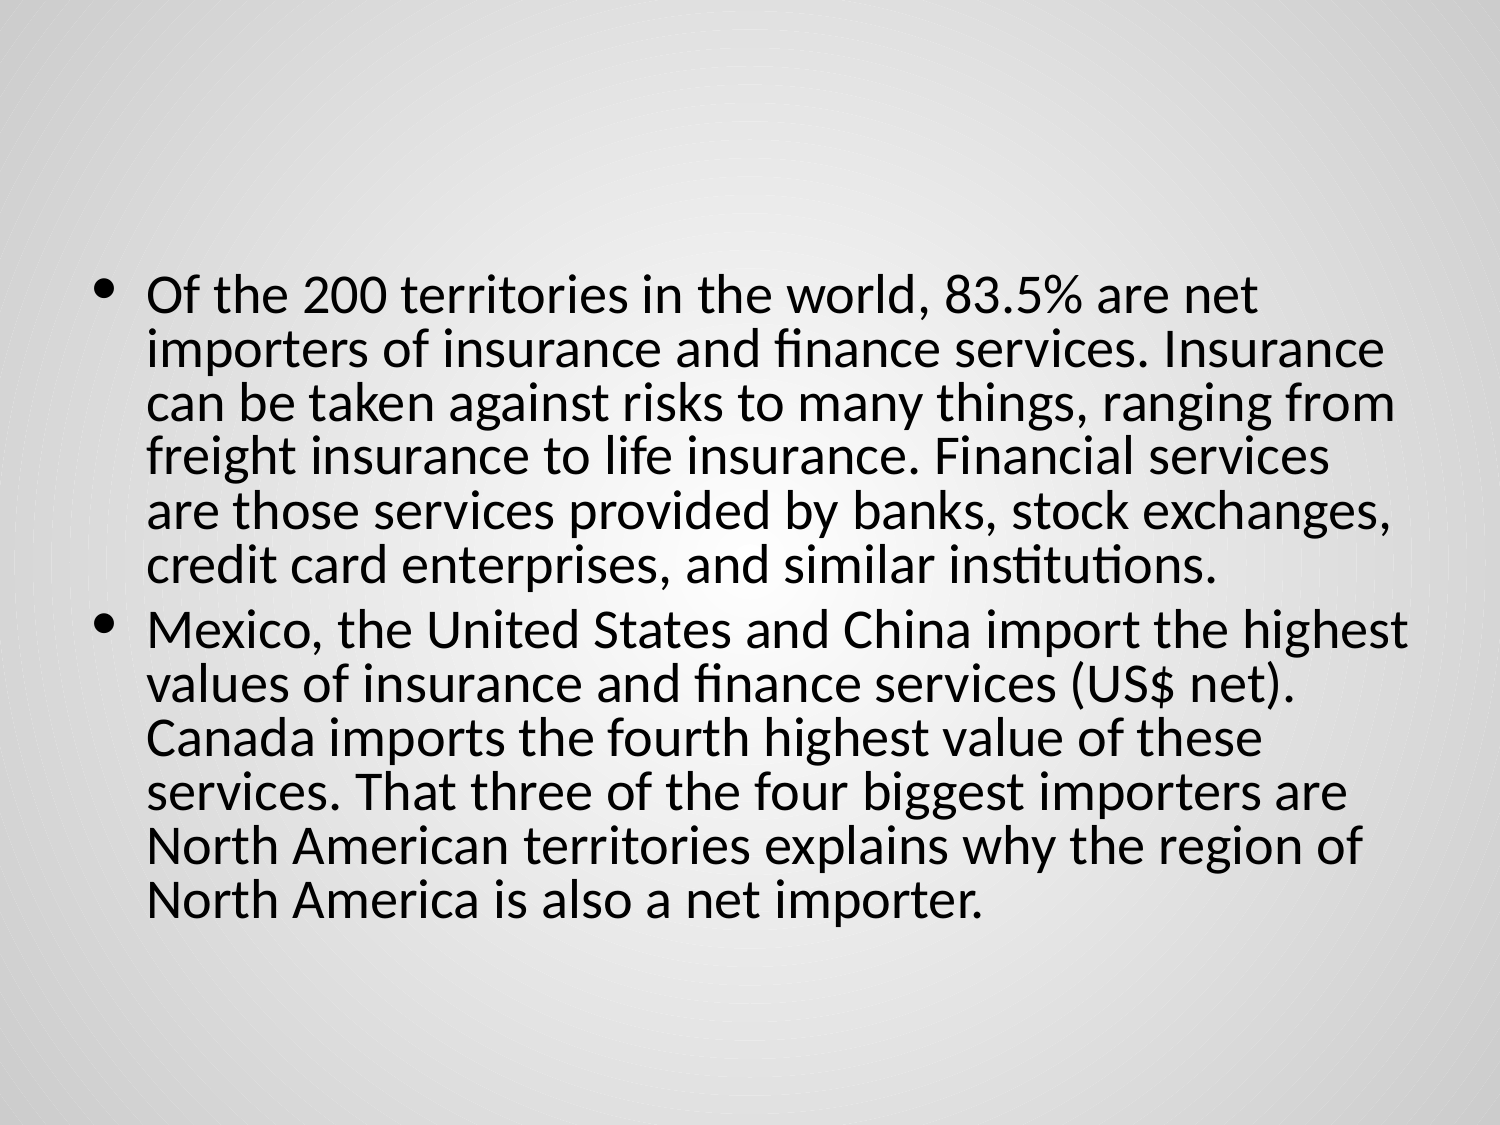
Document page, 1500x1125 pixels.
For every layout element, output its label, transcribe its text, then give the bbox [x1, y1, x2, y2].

list Of the 200 territories in the world, 83.5% are net importers of insurance and finance services. Insurance can be taken against risks to many things, ranging from freight insurance to life insurance. Financial services are those services provided by banks, stock exchanges, credit card enterprises, and similar institutions. Mexico, the United States and China import the highest values of insurance and finance services (US$ net). Canada imports the fourth highest value of these services. That three of the four biggest importers are North American territories explains why the region of North America is also a net importer. [75, 262, 1425, 1005]
